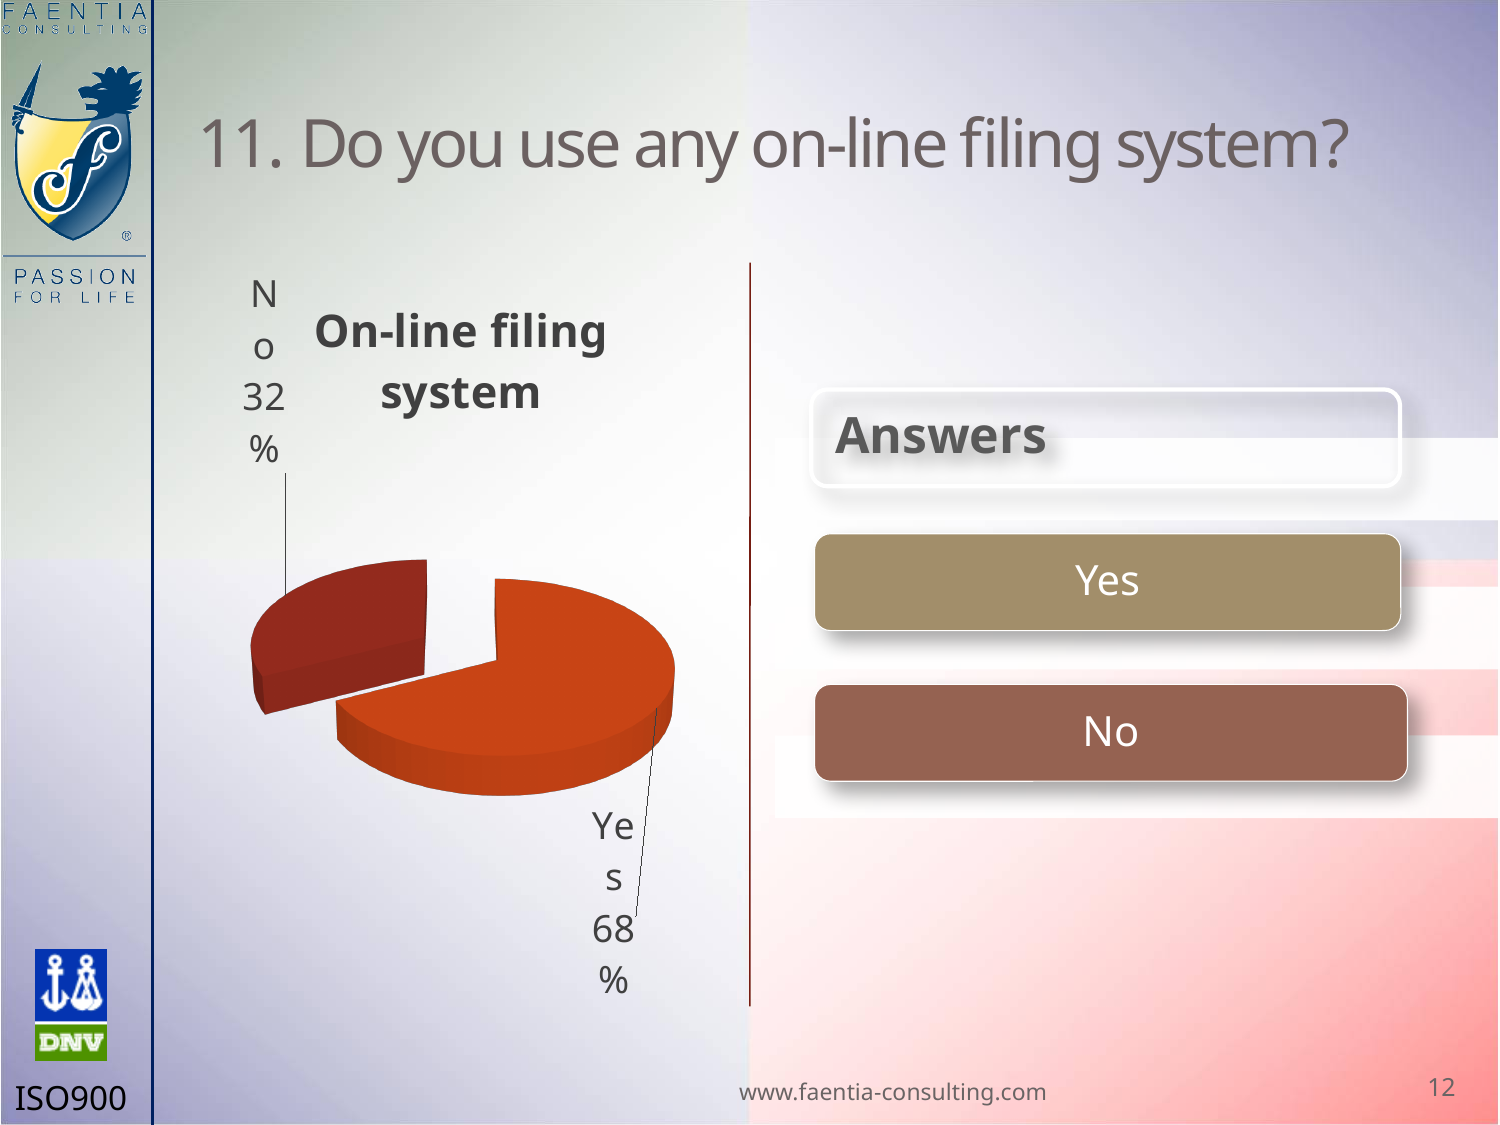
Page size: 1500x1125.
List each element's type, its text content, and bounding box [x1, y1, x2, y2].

slide_number 12 [1412, 1052, 1488, 1113]
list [774, 385, 1500, 823]
footer www.faentia-consulting.com [150, 1052, 1063, 1113]
chart [182, 262, 739, 1006]
picture [154, 0, 1500, 1125]
title 11. Do you use any on-line filing system? [183, 34, 1471, 247]
picture [0, 0, 151, 1125]
